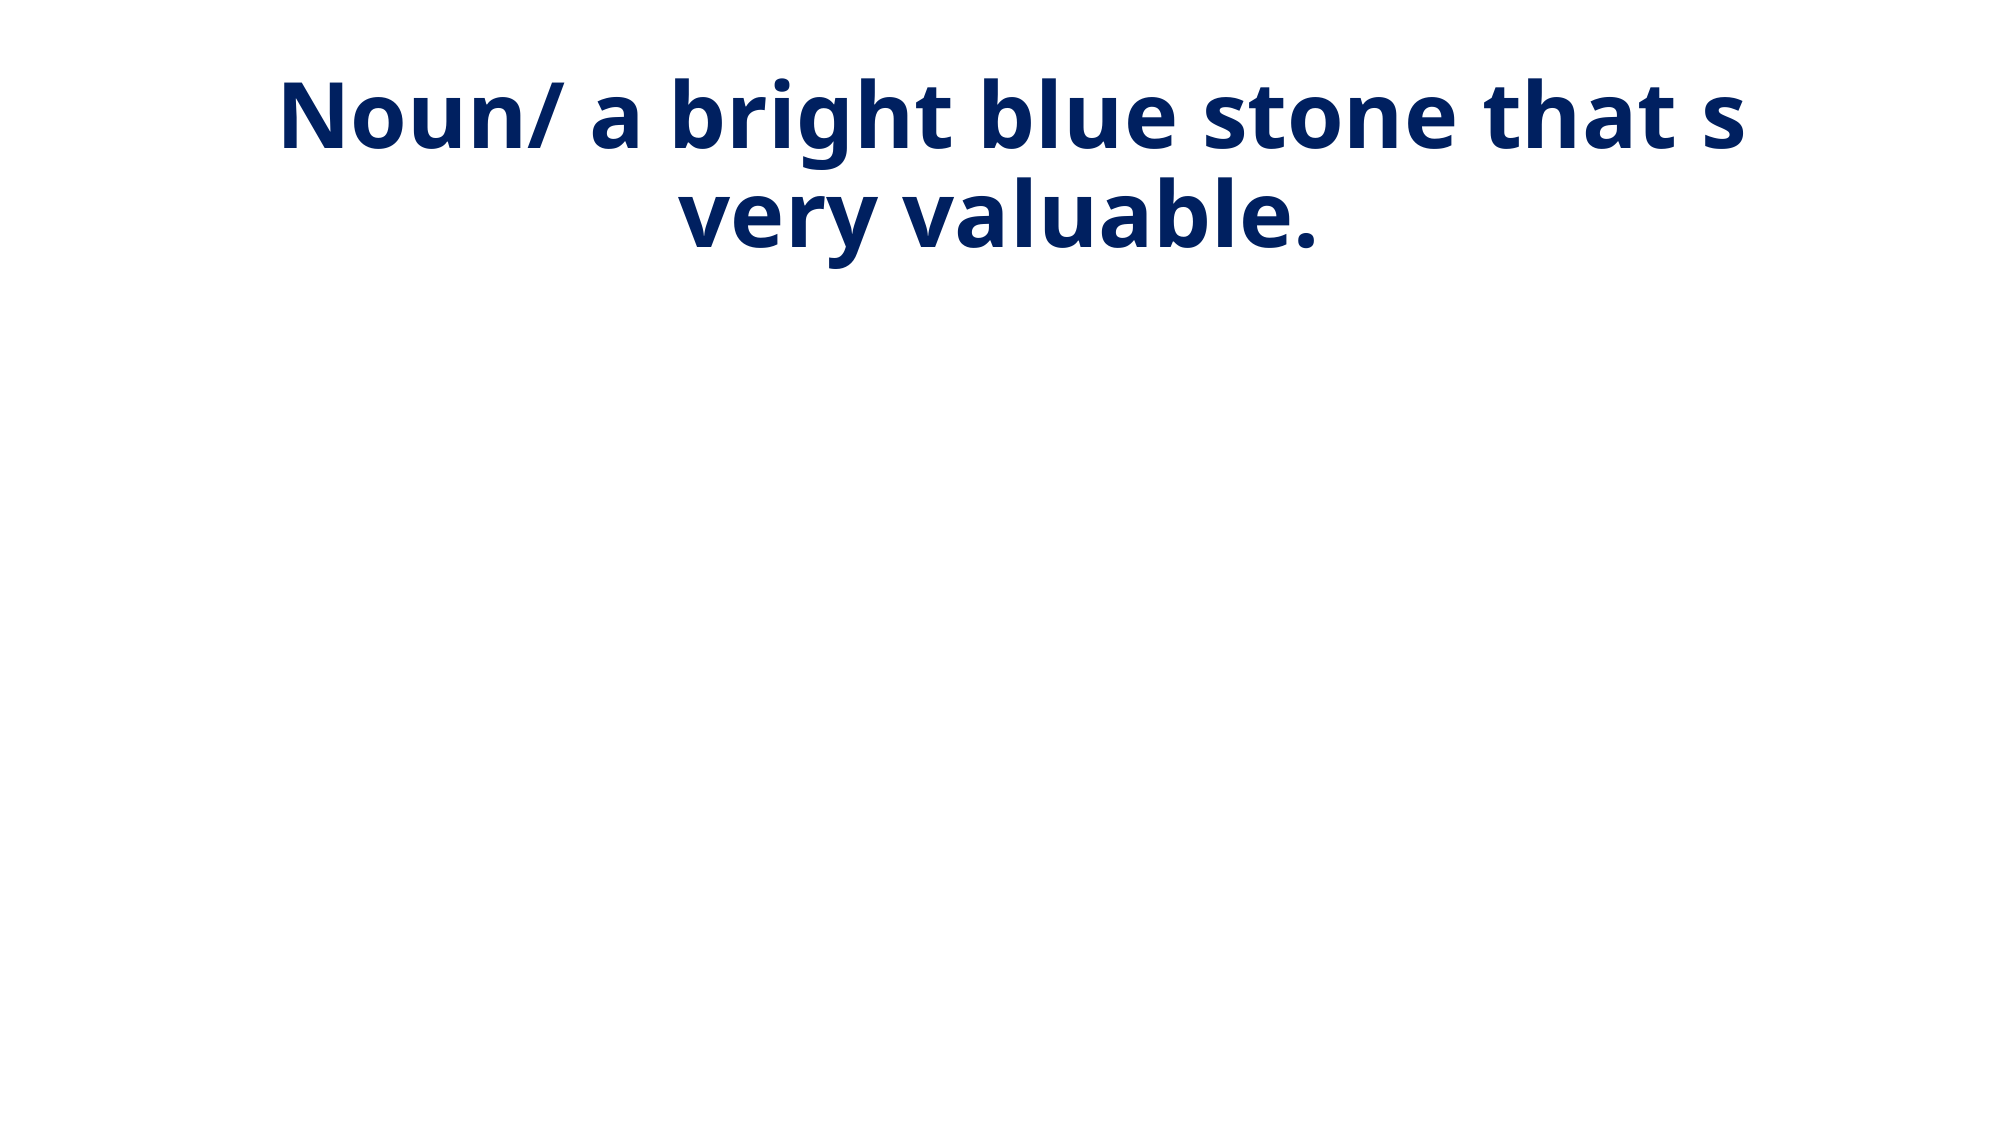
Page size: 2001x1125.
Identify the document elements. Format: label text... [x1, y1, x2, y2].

title Noun/ a bright blue stone that s very valuable. [137, 59, 1863, 278]
